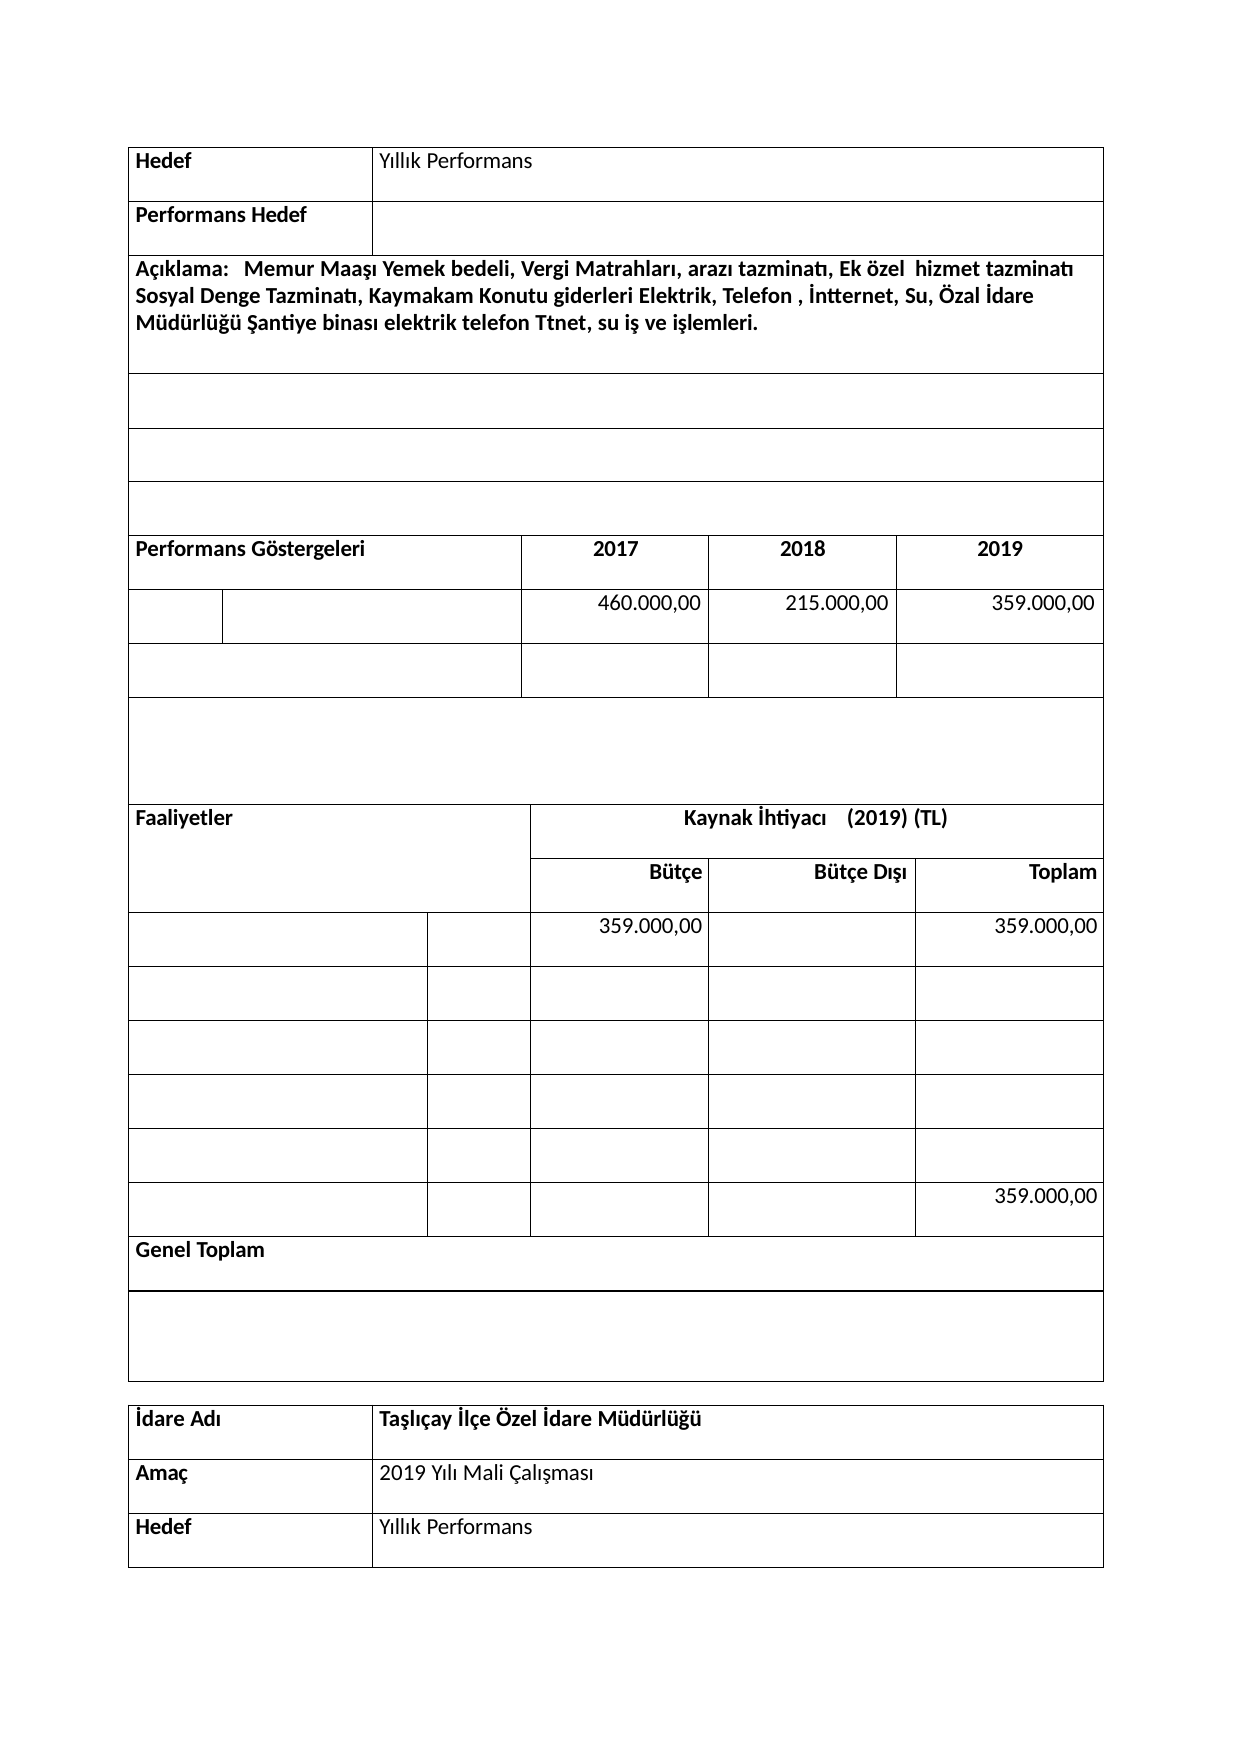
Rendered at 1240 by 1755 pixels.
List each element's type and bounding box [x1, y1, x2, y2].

table_cell [916, 1021, 1103, 1074]
table_cell [709, 644, 896, 697]
table_cell [428, 1129, 530, 1182]
table_cell [531, 967, 708, 1020]
table_cell [129, 590, 222, 643]
table_cell [428, 1183, 530, 1236]
table_cell [129, 536, 521, 589]
table_cell [428, 1075, 530, 1128]
table_cell [709, 913, 915, 966]
table_cell [916, 1183, 1103, 1236]
table_cell [129, 698, 1103, 804]
table_cell [531, 805, 1103, 858]
table_cell [531, 1129, 708, 1182]
table_cell [129, 429, 1103, 481]
table_cell [129, 1183, 427, 1236]
table_cell [916, 1129, 1103, 1182]
table_cell [129, 1292, 1103, 1381]
table_cell [129, 374, 1103, 428]
table_cell [129, 805, 530, 912]
table_cell [916, 859, 1103, 912]
table_cell [531, 1021, 708, 1074]
table_cell [129, 913, 427, 966]
table_cell [428, 1021, 530, 1074]
table_cell [522, 536, 708, 589]
table_header [373, 148, 1103, 201]
table_cell [373, 1514, 1103, 1567]
table_header [129, 148, 372, 201]
table_cell [709, 536, 896, 589]
table_cell [709, 1183, 915, 1236]
table_cell [129, 202, 372, 255]
table_header [129, 1406, 372, 1459]
table_cell [223, 590, 521, 643]
table_cell [129, 1237, 1103, 1290]
table_cell [522, 590, 708, 643]
table_cell [531, 913, 708, 966]
table_cell [709, 967, 915, 1020]
table_cell [897, 644, 1103, 697]
table_cell [129, 1021, 427, 1074]
table_cell [916, 967, 1103, 1020]
table_cell [129, 967, 427, 1020]
table_cell [129, 1129, 427, 1182]
table_cell [129, 482, 1103, 535]
table_header [373, 1406, 1103, 1459]
table_cell [129, 1460, 372, 1513]
table_cell [531, 859, 708, 912]
table_cell [709, 1021, 915, 1074]
table_cell [129, 1514, 372, 1567]
table_cell [916, 1075, 1103, 1128]
table_cell [522, 644, 708, 697]
table_cell [373, 202, 1103, 255]
table_cell [897, 590, 1103, 643]
table_cell [916, 913, 1103, 966]
table_cell [129, 256, 1103, 373]
table_cell [709, 1075, 915, 1128]
table_cell [709, 590, 896, 643]
table_cell [531, 1075, 708, 1128]
table_cell [531, 1183, 708, 1236]
table_cell [428, 913, 530, 966]
table_cell [709, 1129, 915, 1182]
table_cell [373, 1460, 1103, 1513]
table_cell [428, 967, 530, 1020]
table_cell [129, 644, 521, 697]
table_cell [897, 536, 1103, 589]
table_cell [709, 859, 915, 912]
table_cell [129, 1075, 427, 1128]
